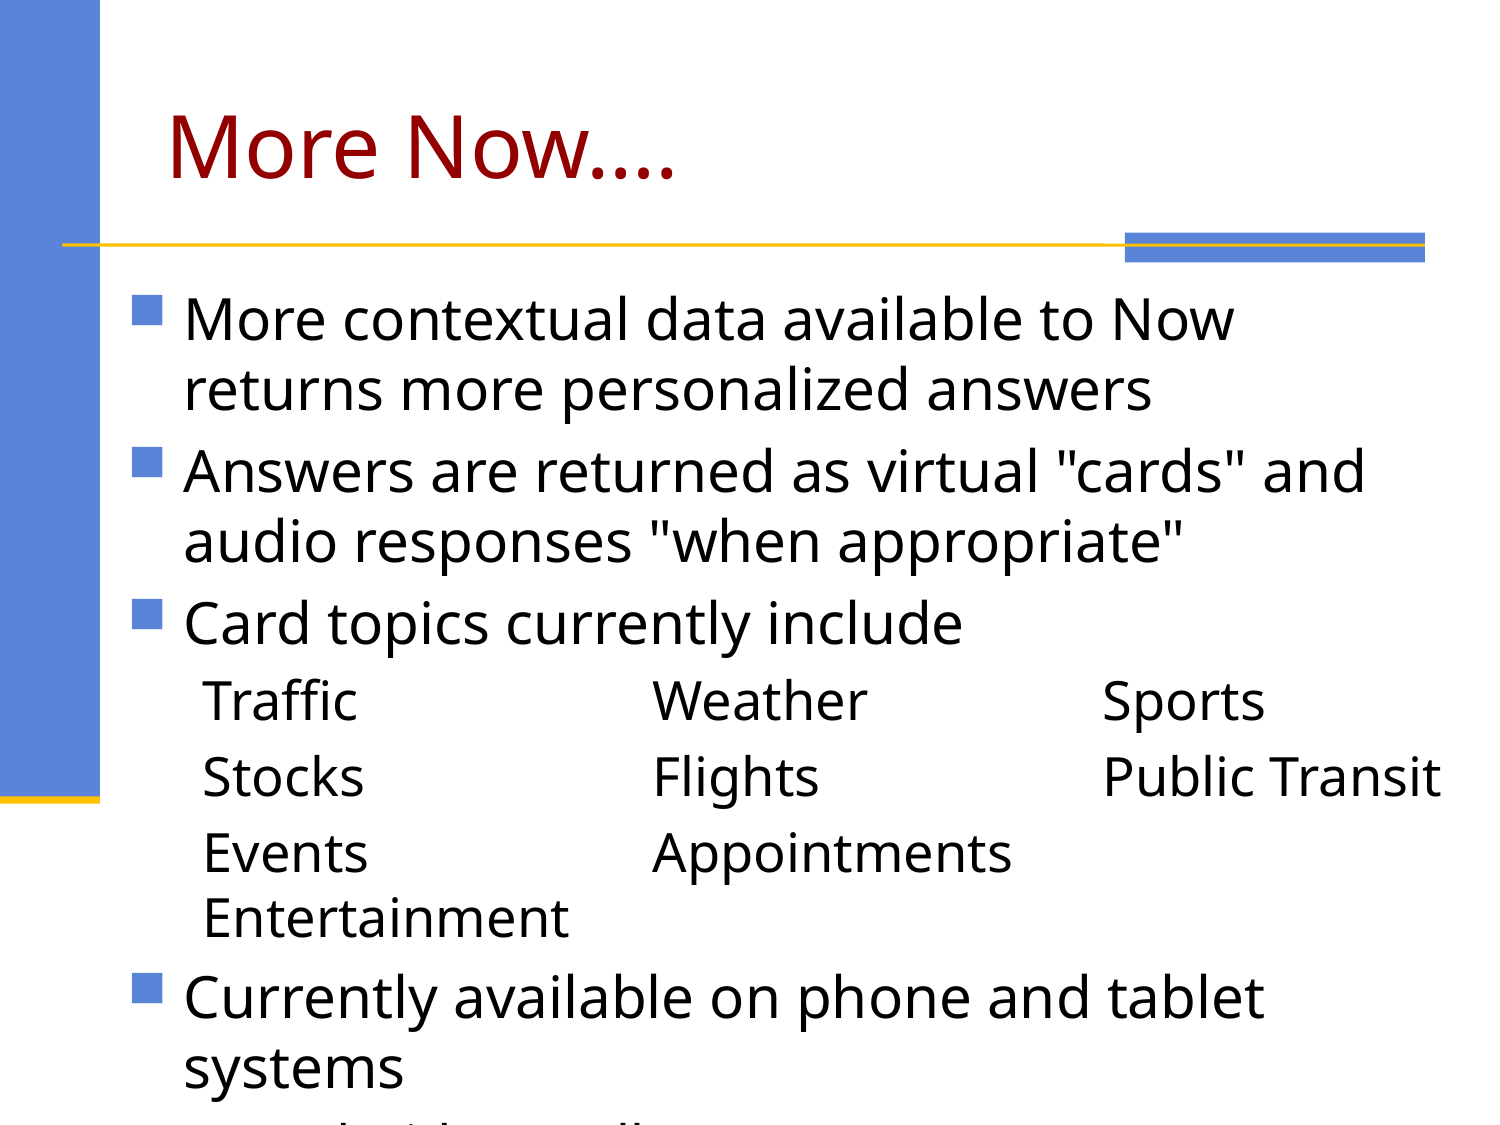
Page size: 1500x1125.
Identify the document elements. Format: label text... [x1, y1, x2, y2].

title More Now…. [150, 50, 1425, 238]
list More contextual data available to Now returns more personalized answers Answers are returned as virtual "cards" and audio responses "when appropriate" Card topics currently include Traffic Weather Sports Stocks Flights Public Transit Events Appointments Entertainment Currently available on phone and tablet systems Android 4.1, Jelly Bean [112, 275, 1463, 1019]
